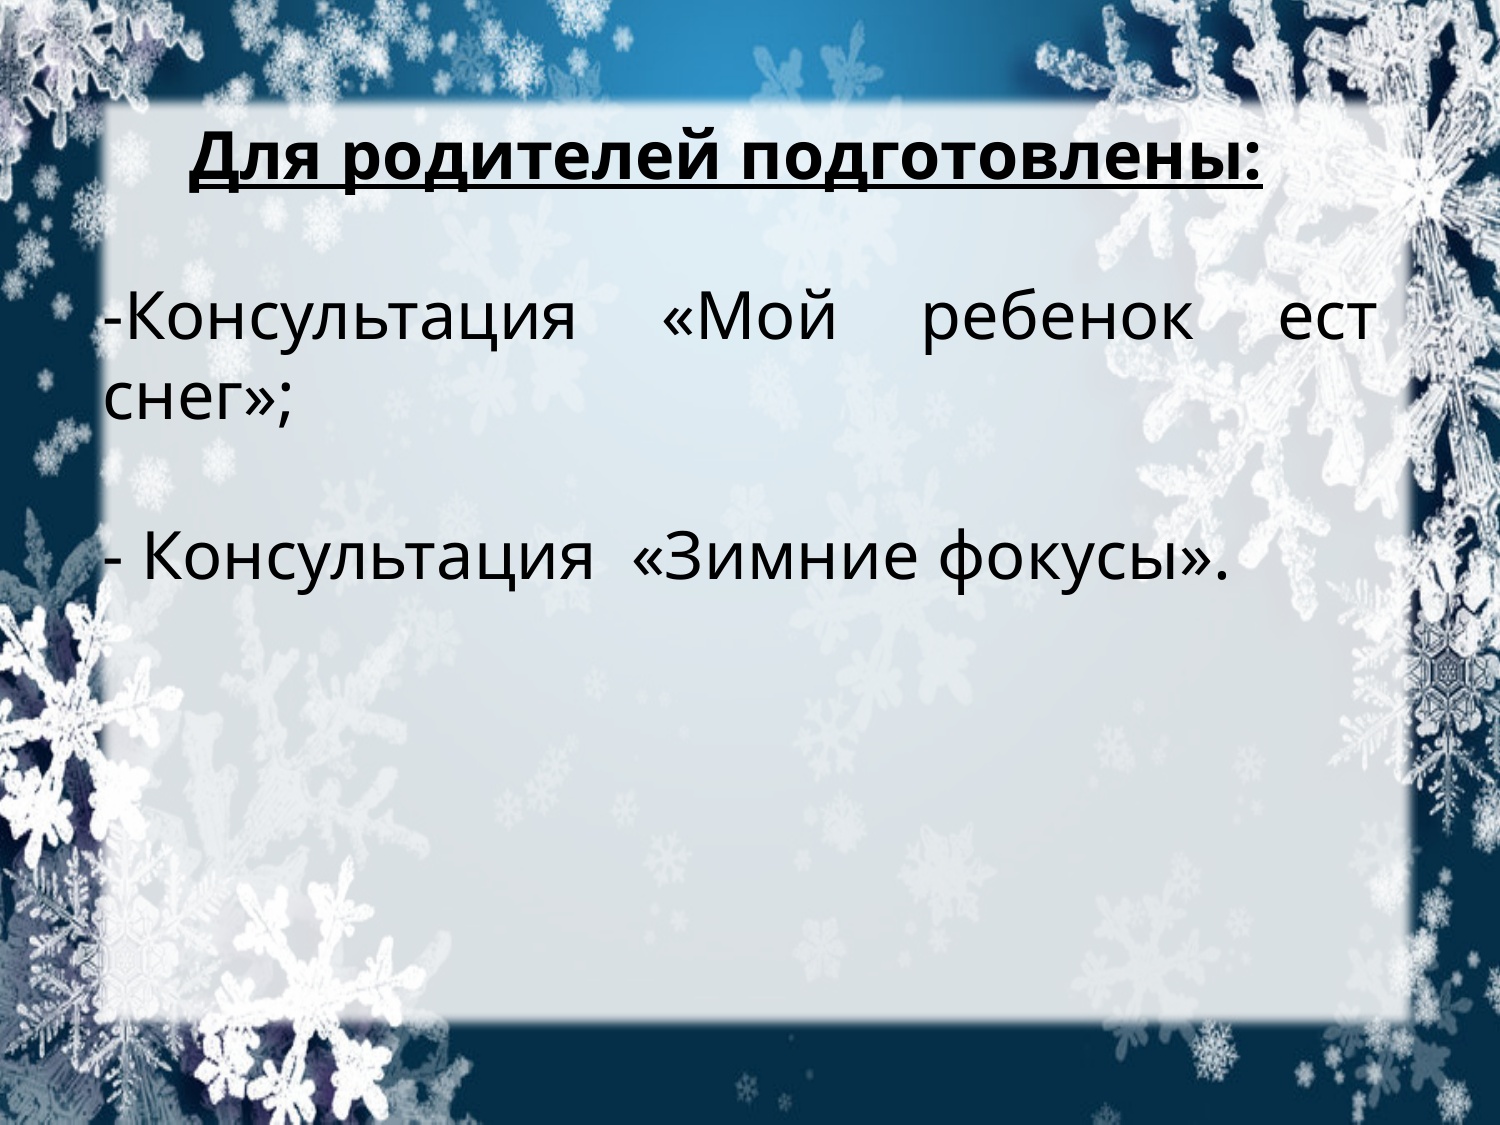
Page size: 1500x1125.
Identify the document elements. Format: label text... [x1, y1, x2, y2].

picture [0, 0, 1500, 1125]
text_box [109, 109, 1404, 1017]
text_box Для родителей подготовлены: -Консультация «Мой ребенок ест снег»; - Консультация «Зимние фокусы». [58, 105, 1395, 680]
